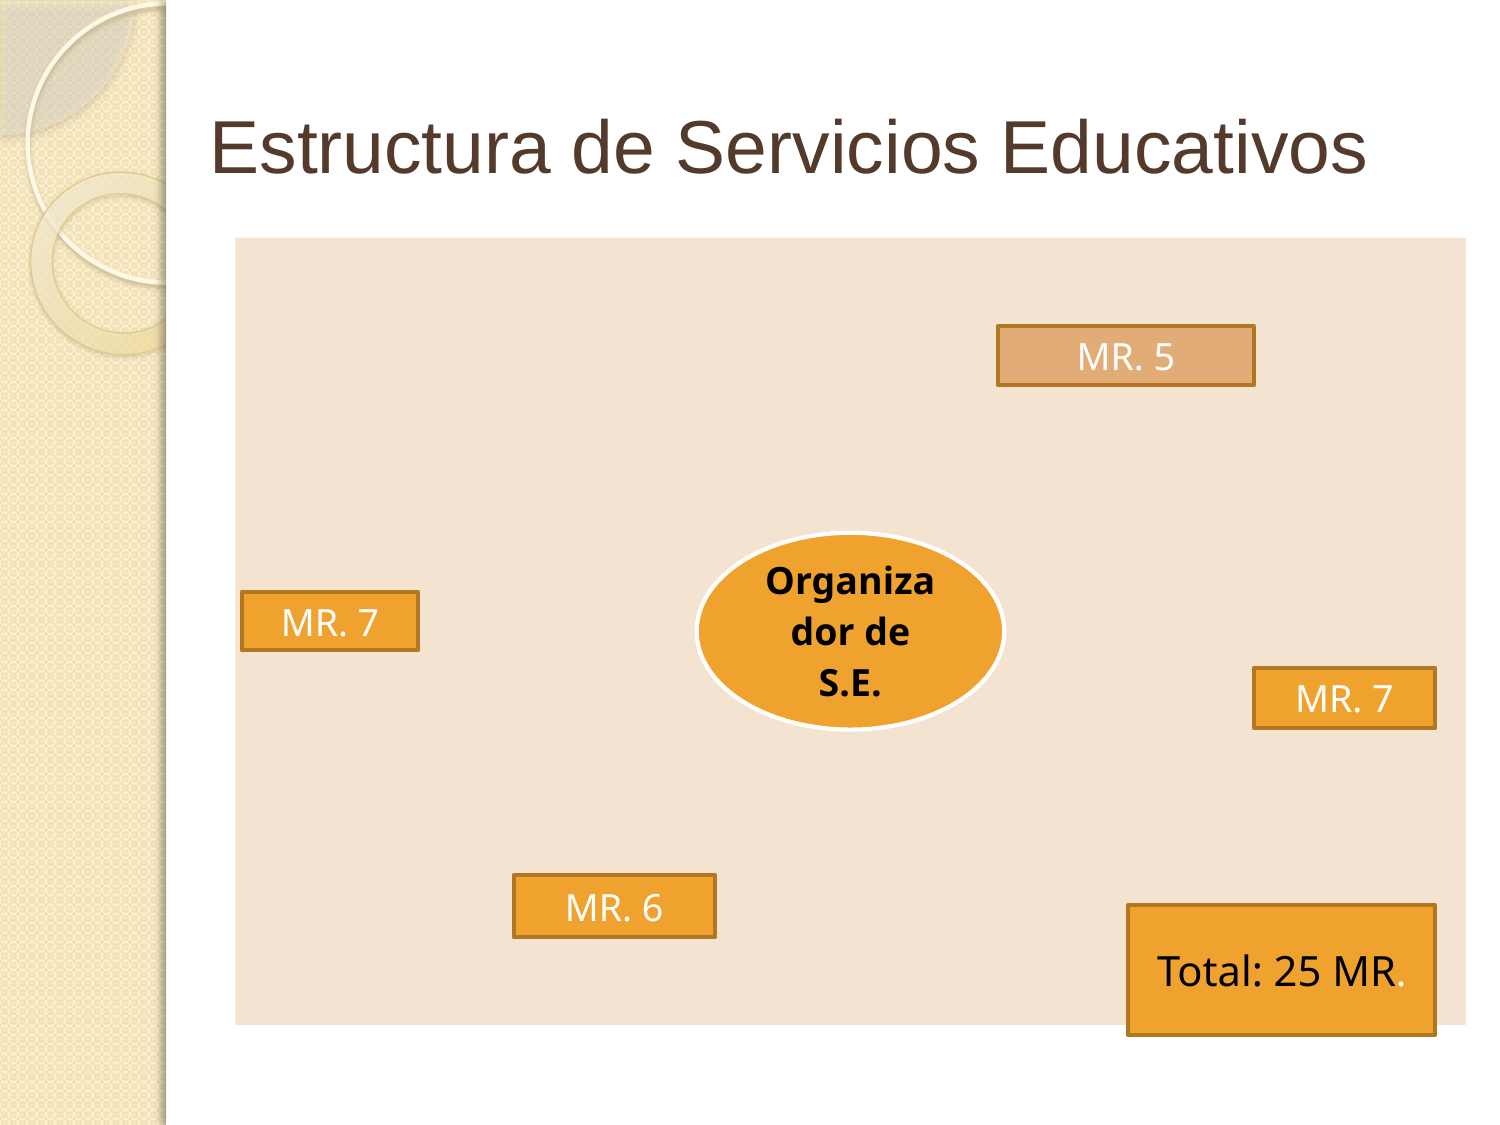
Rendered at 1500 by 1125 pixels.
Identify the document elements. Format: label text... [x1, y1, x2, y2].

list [235, 237, 1466, 1026]
title Estructura de Servicios Educativos [194, 54, 1466, 233]
